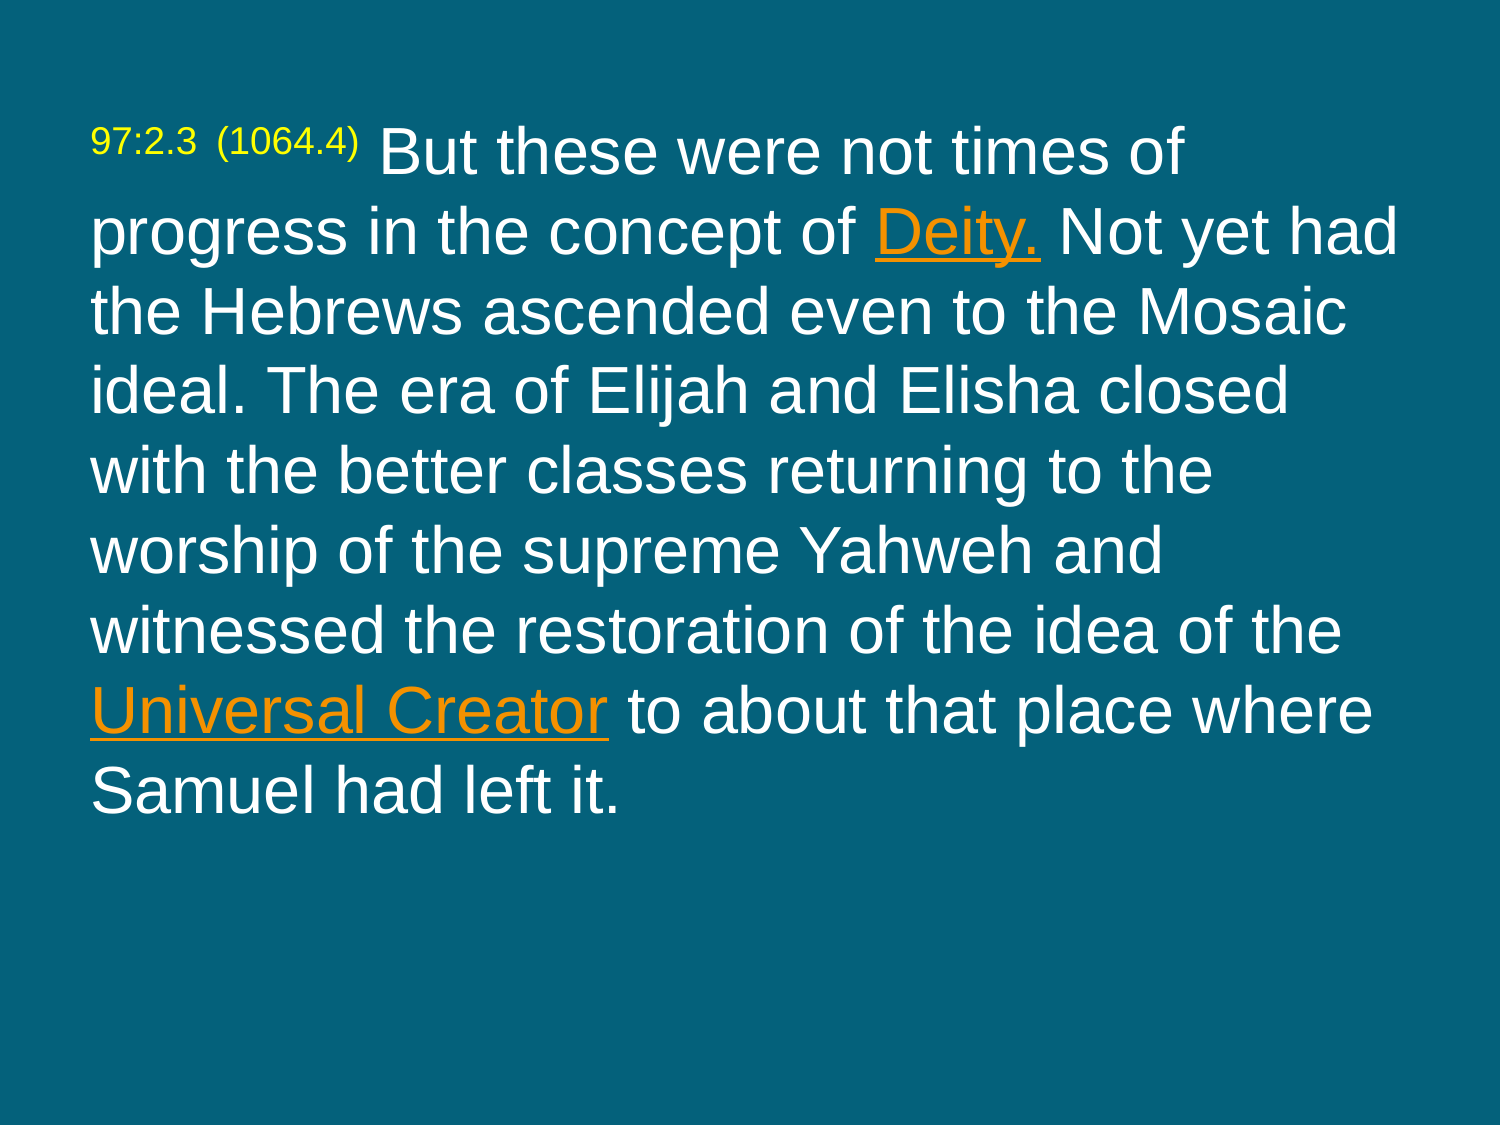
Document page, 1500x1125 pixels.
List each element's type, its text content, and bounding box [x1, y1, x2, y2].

list 97:2.3 (1064.4) But these were not times of progress in the concept of Deity. Not yet had the Hebrews ascended even to the Mosaic ideal. The era of Elijah and Elisha closed with the better classes returning to the worship of the supreme Yahweh and witnessed the restoration of the idea of the Universal Creator to about that place where Samuel had left it. [75, 99, 1425, 1005]
